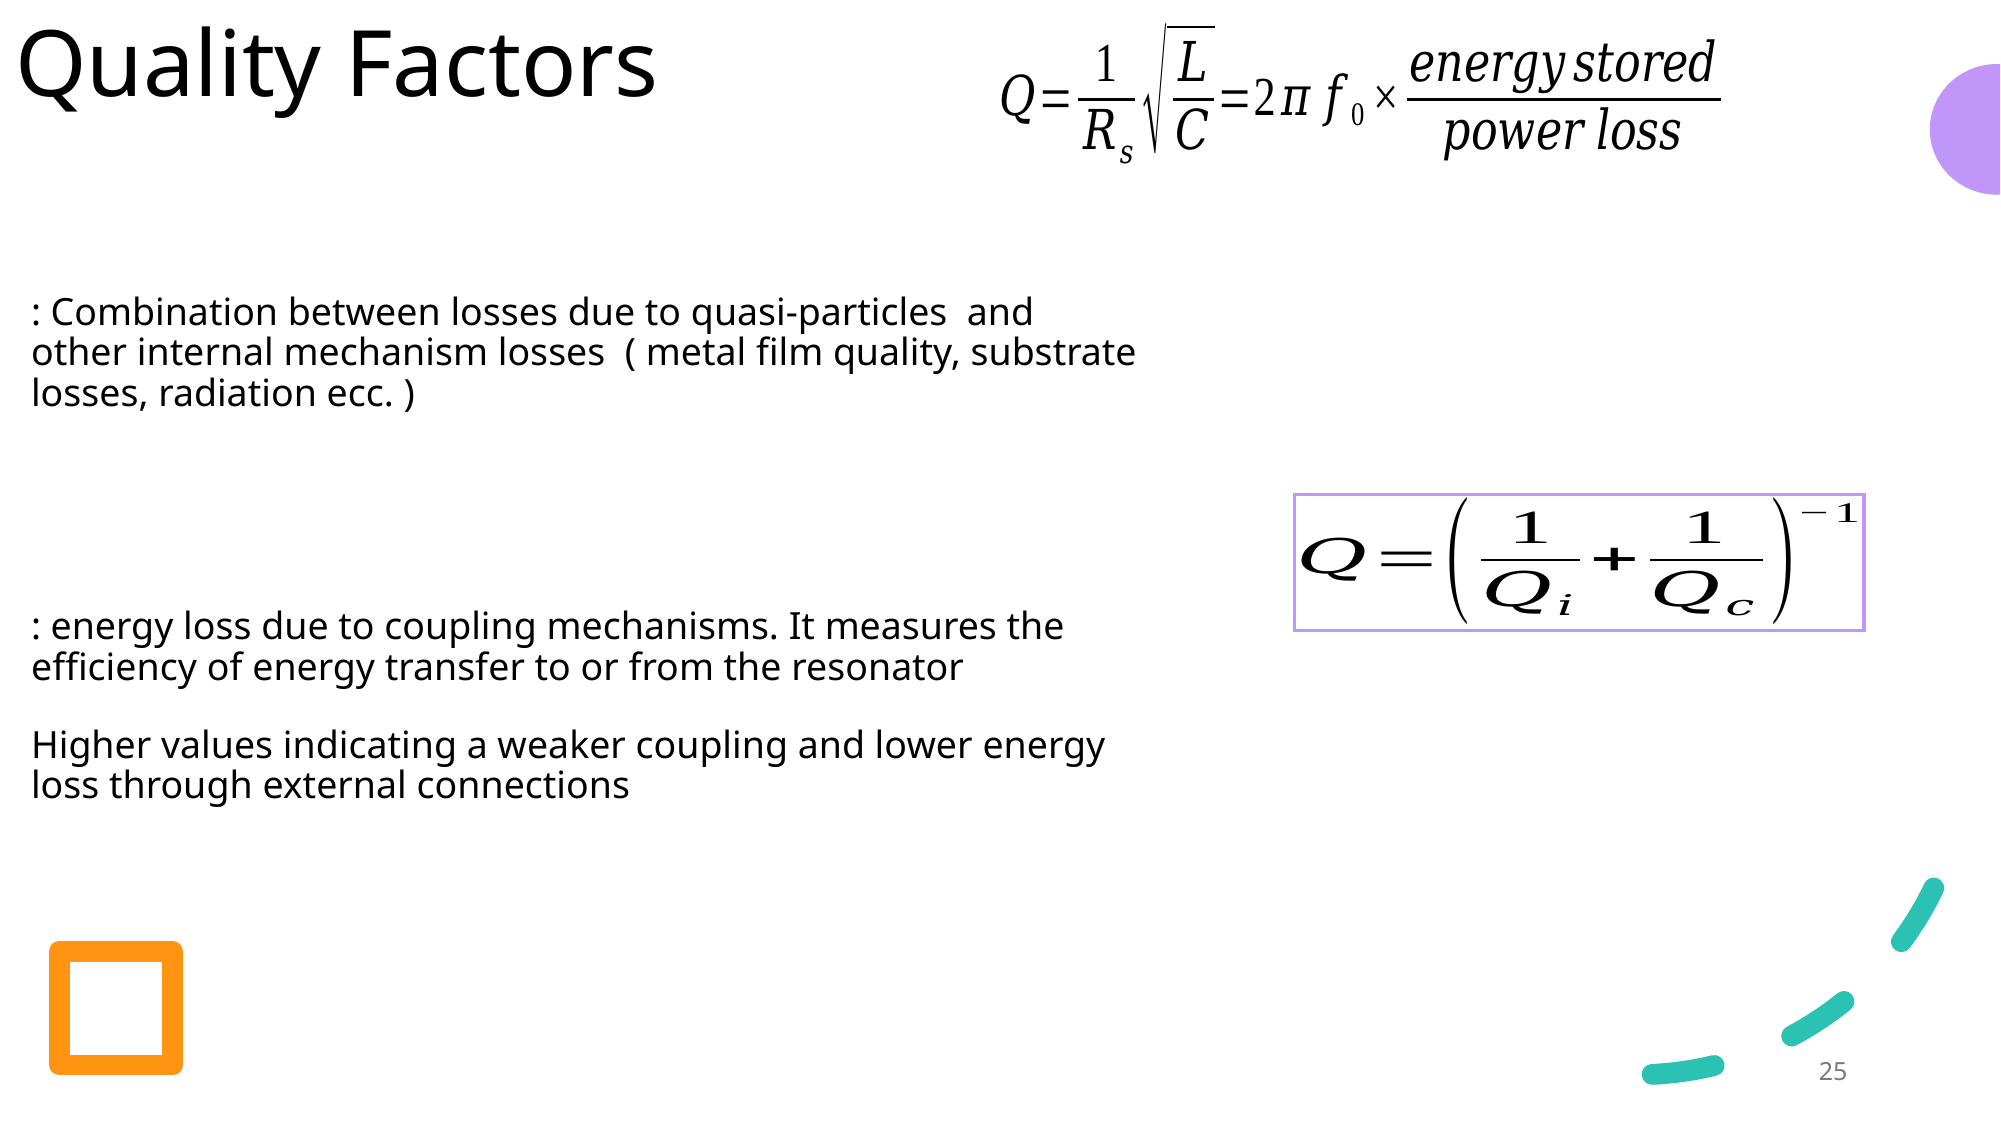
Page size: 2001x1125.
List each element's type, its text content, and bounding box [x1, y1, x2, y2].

title Quality Factors [0, 0, 1725, 134]
slide_number 25 [1412, 1042, 1863, 1103]
